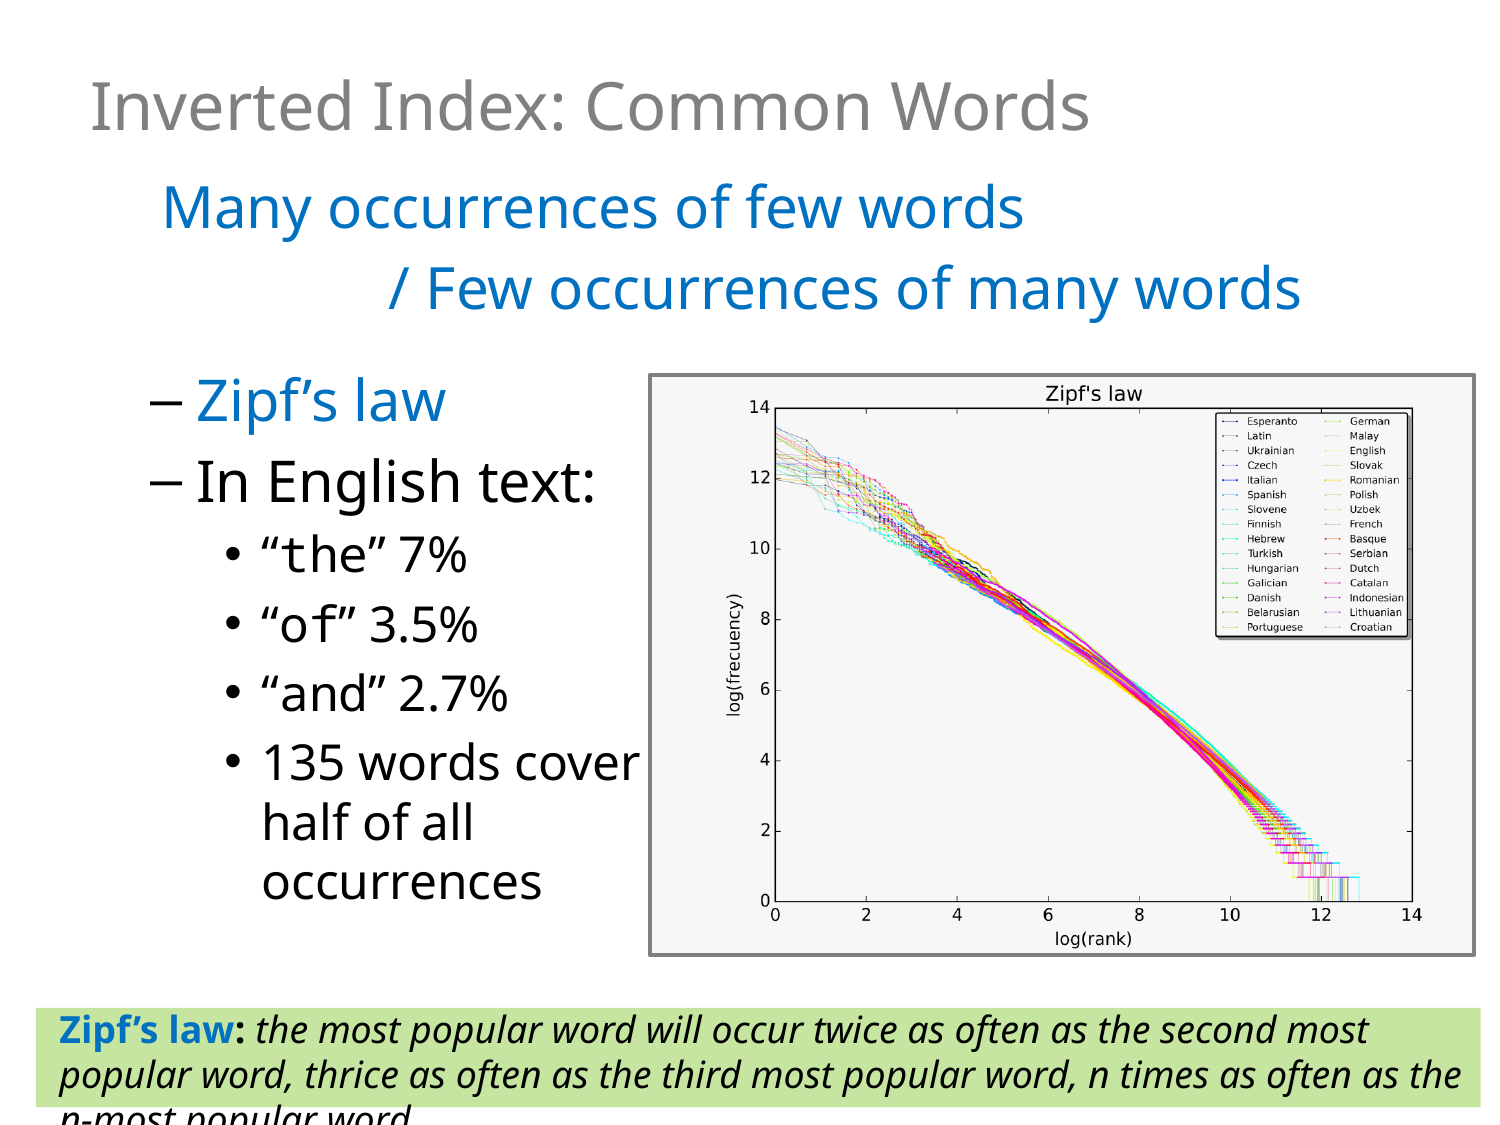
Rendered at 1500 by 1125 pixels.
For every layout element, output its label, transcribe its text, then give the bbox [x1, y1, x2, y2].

text_box [35, 1007, 44, 1108]
list Many occurrences of few words / Few occurrences of many words [54, 162, 1405, 963]
picture [671, 346, 1494, 963]
title Inverted Index: Common Words [75, 45, 1425, 163]
text_box Zipf’s law In English text: “the” 7% “of” 3.5% “and” 2.7% 135 words cover half of all occurrences [60, 356, 666, 919]
text_box Zipf’s law: the most popular word will occur twice as often as the second most popular word, thrice as often as the third most popular word, n times as often as the n-most popular word. [44, 998, 1500, 1125]
